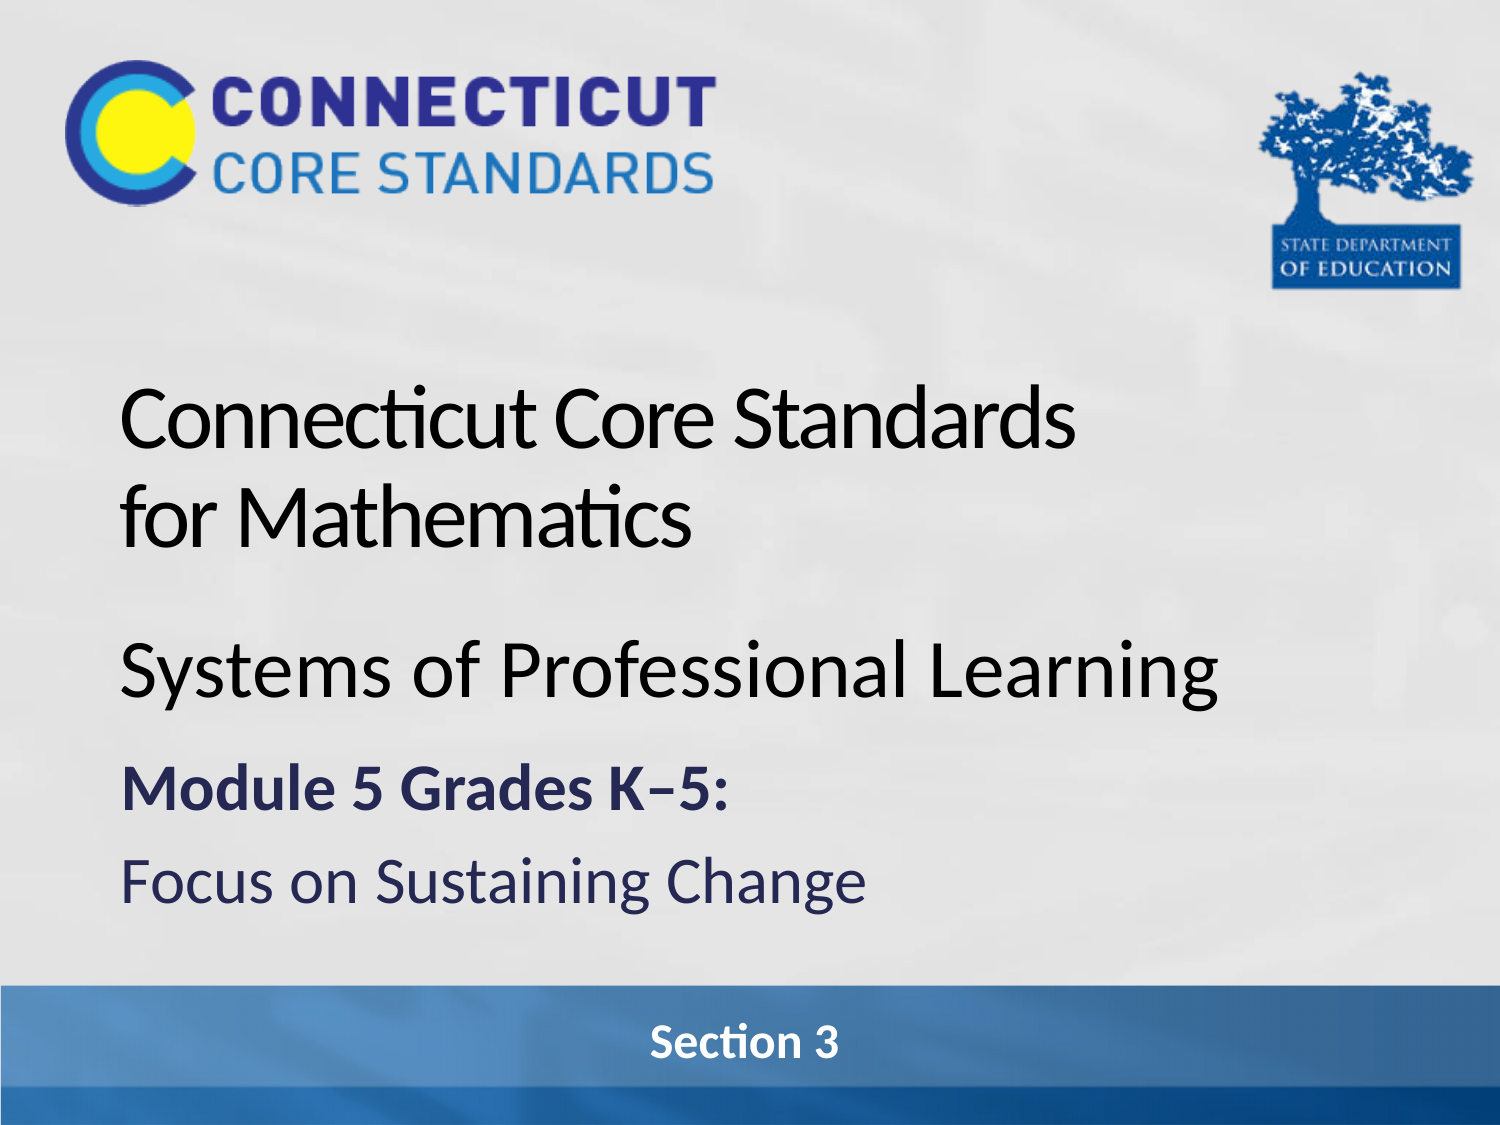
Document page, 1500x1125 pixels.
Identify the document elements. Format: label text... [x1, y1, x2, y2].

title Connecticut Core Standards for Mathematics [119, 369, 1380, 620]
picture [2, 986, 1500, 1125]
picture [0, 0, 1500, 985]
subtitle Systems of Professional Learning [119, 625, 1380, 701]
text_box Module 5 Grades K–5: Focus on Sustaining Change [105, 745, 1387, 926]
